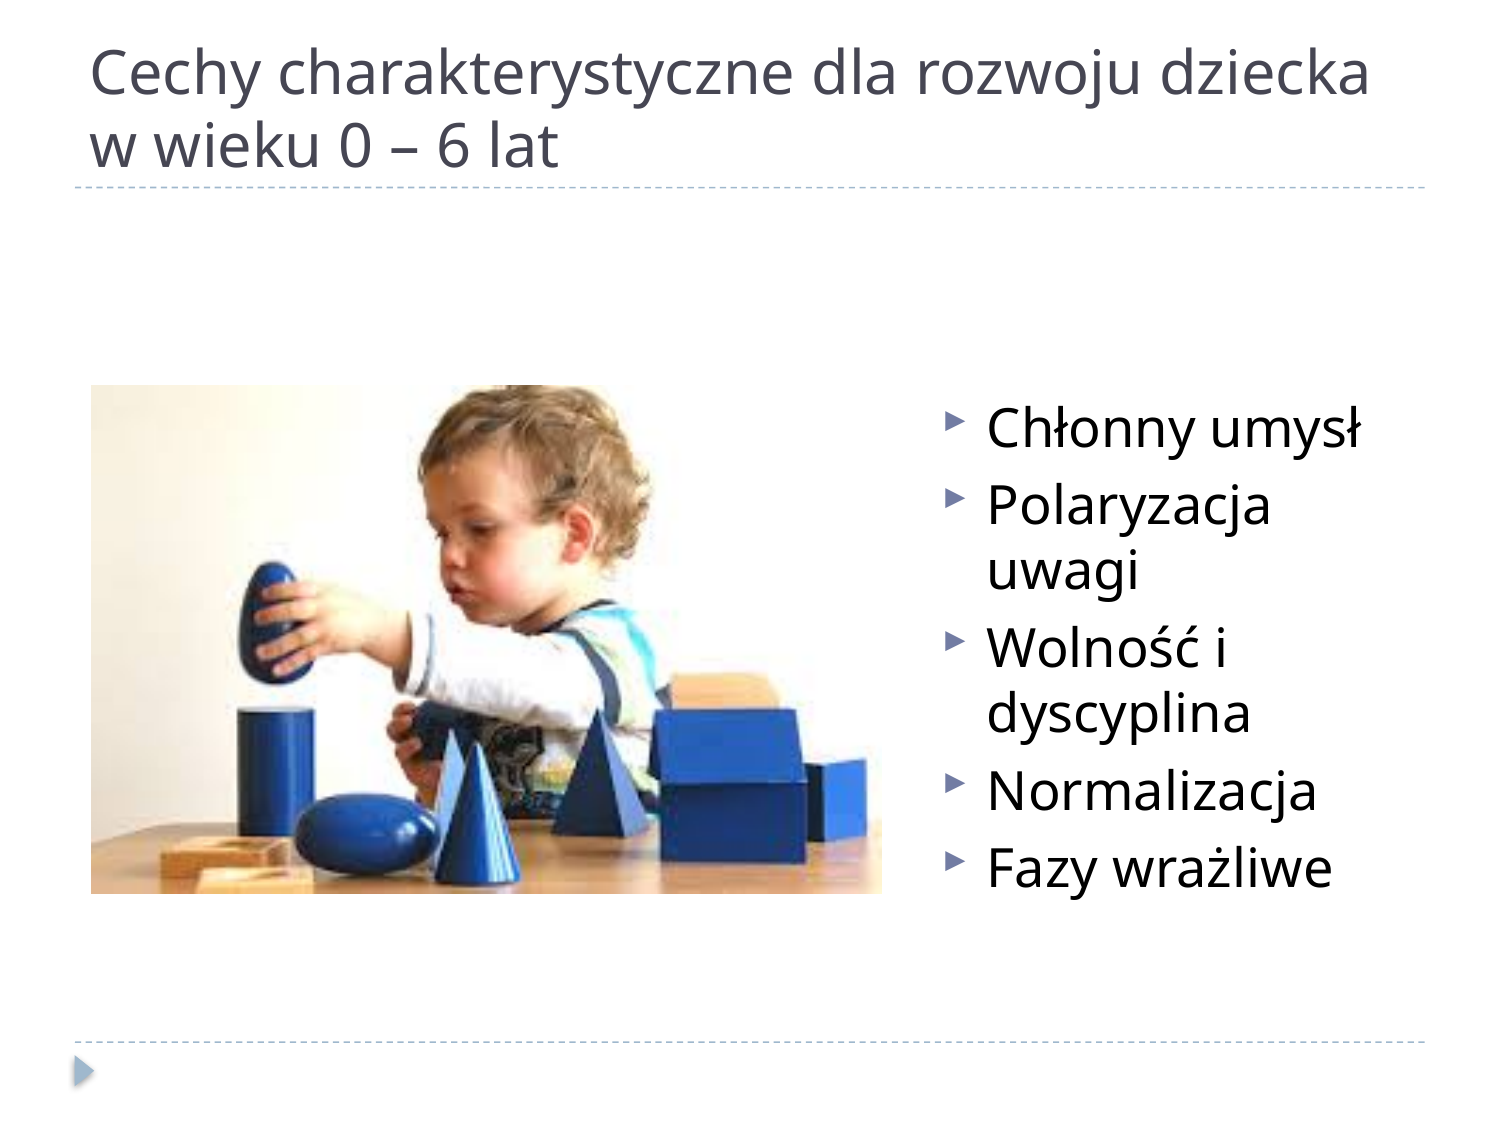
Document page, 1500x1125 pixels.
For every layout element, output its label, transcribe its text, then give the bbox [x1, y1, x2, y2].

picture [90, 385, 882, 894]
text_box Chłonny umysł Polaryzacja uwagi Wolność i dyscyplina Normalizacja Fazy wrażliwe [927, 385, 1425, 925]
title Cechy charakterystyczne dla rozwoju dziecka w wieku 0 – 6 lat [75, 24, 1425, 188]
